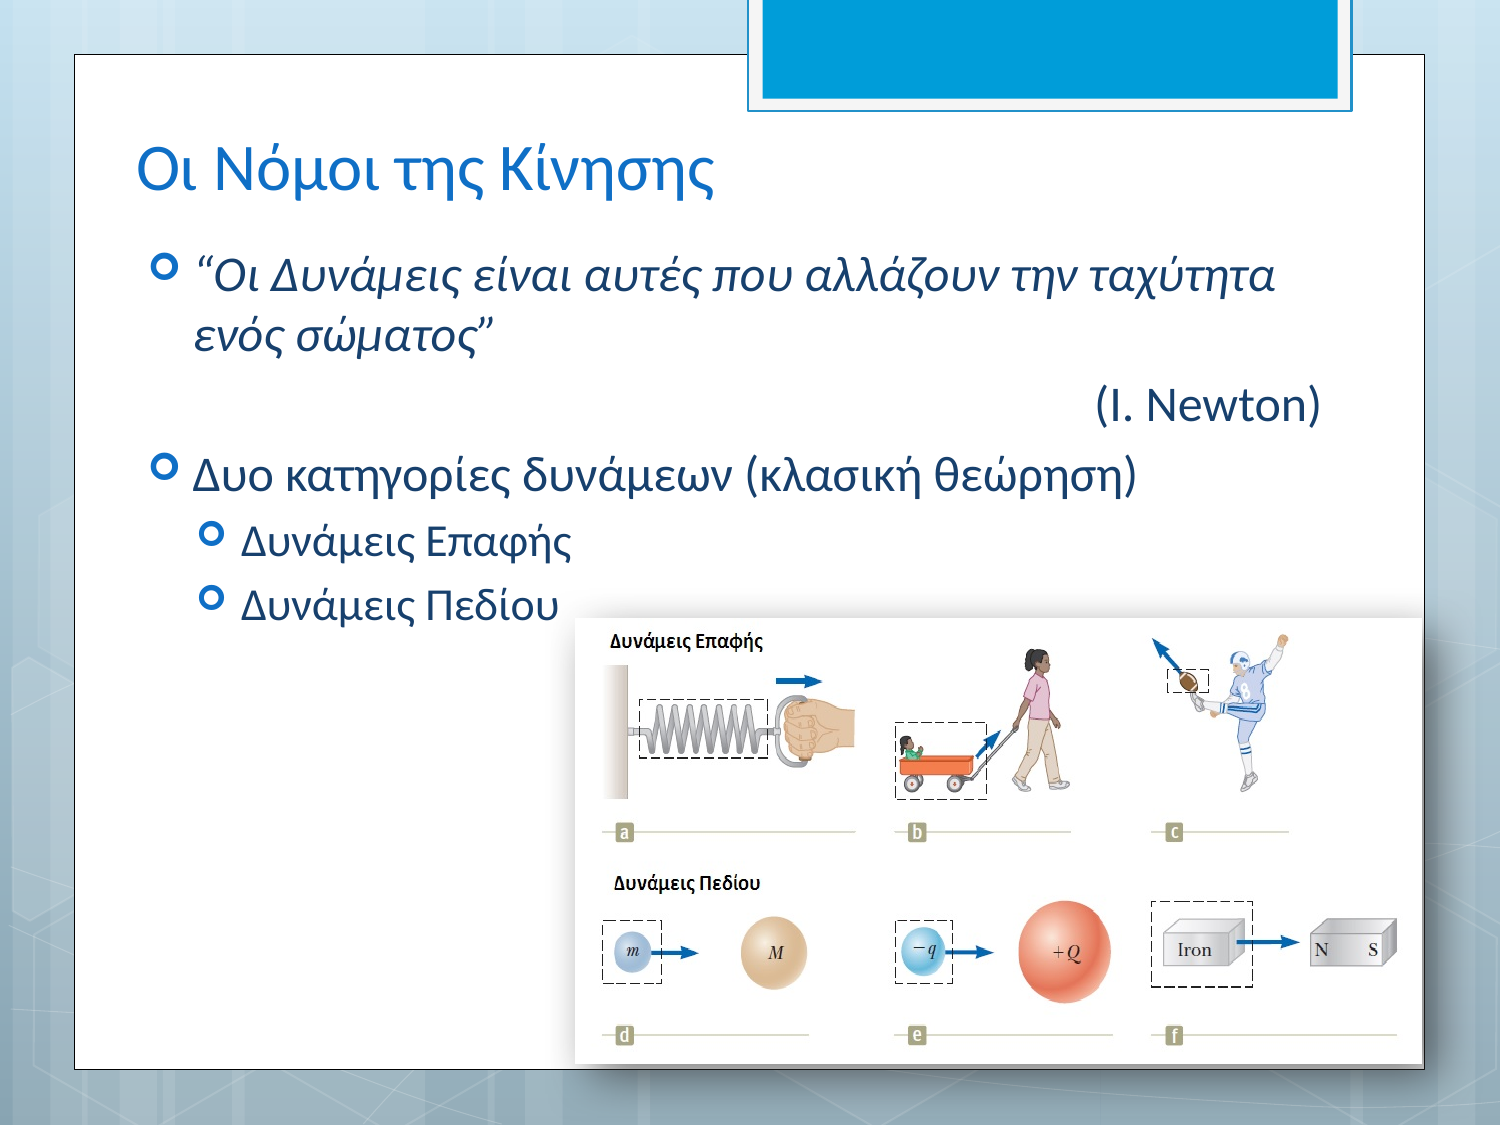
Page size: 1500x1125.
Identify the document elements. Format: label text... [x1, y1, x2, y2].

title Οι Νόμοι της Κίνησης [121, 116, 1338, 212]
picture [574, 618, 1423, 1065]
list “Οι Δυνάμεις είναι αυτές που αλλάζουν την ταχύτητα ενός σώματος” (I. Newton) Δυο κατηγορίες δυνάμεων (κλασική θεώρηση) Δυνάμεις Επαφής Δυνάμεις Πεδίου [121, 233, 1338, 880]
